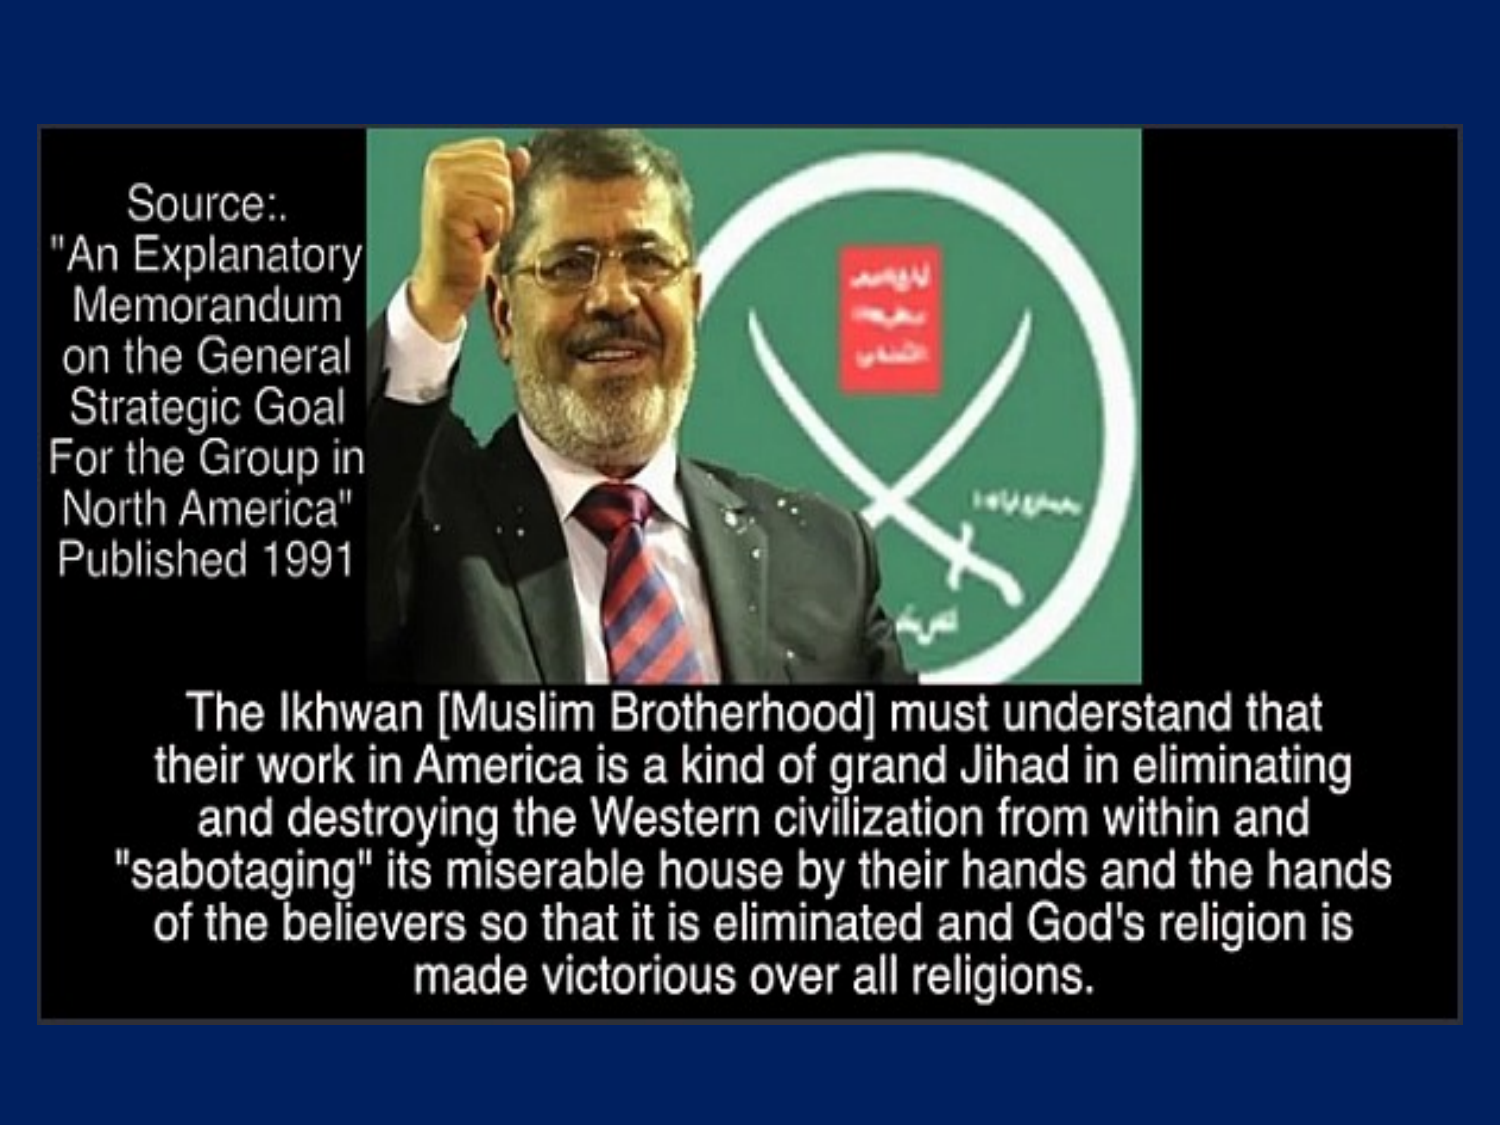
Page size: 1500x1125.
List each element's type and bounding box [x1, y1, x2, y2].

picture [37, 124, 1463, 1026]
